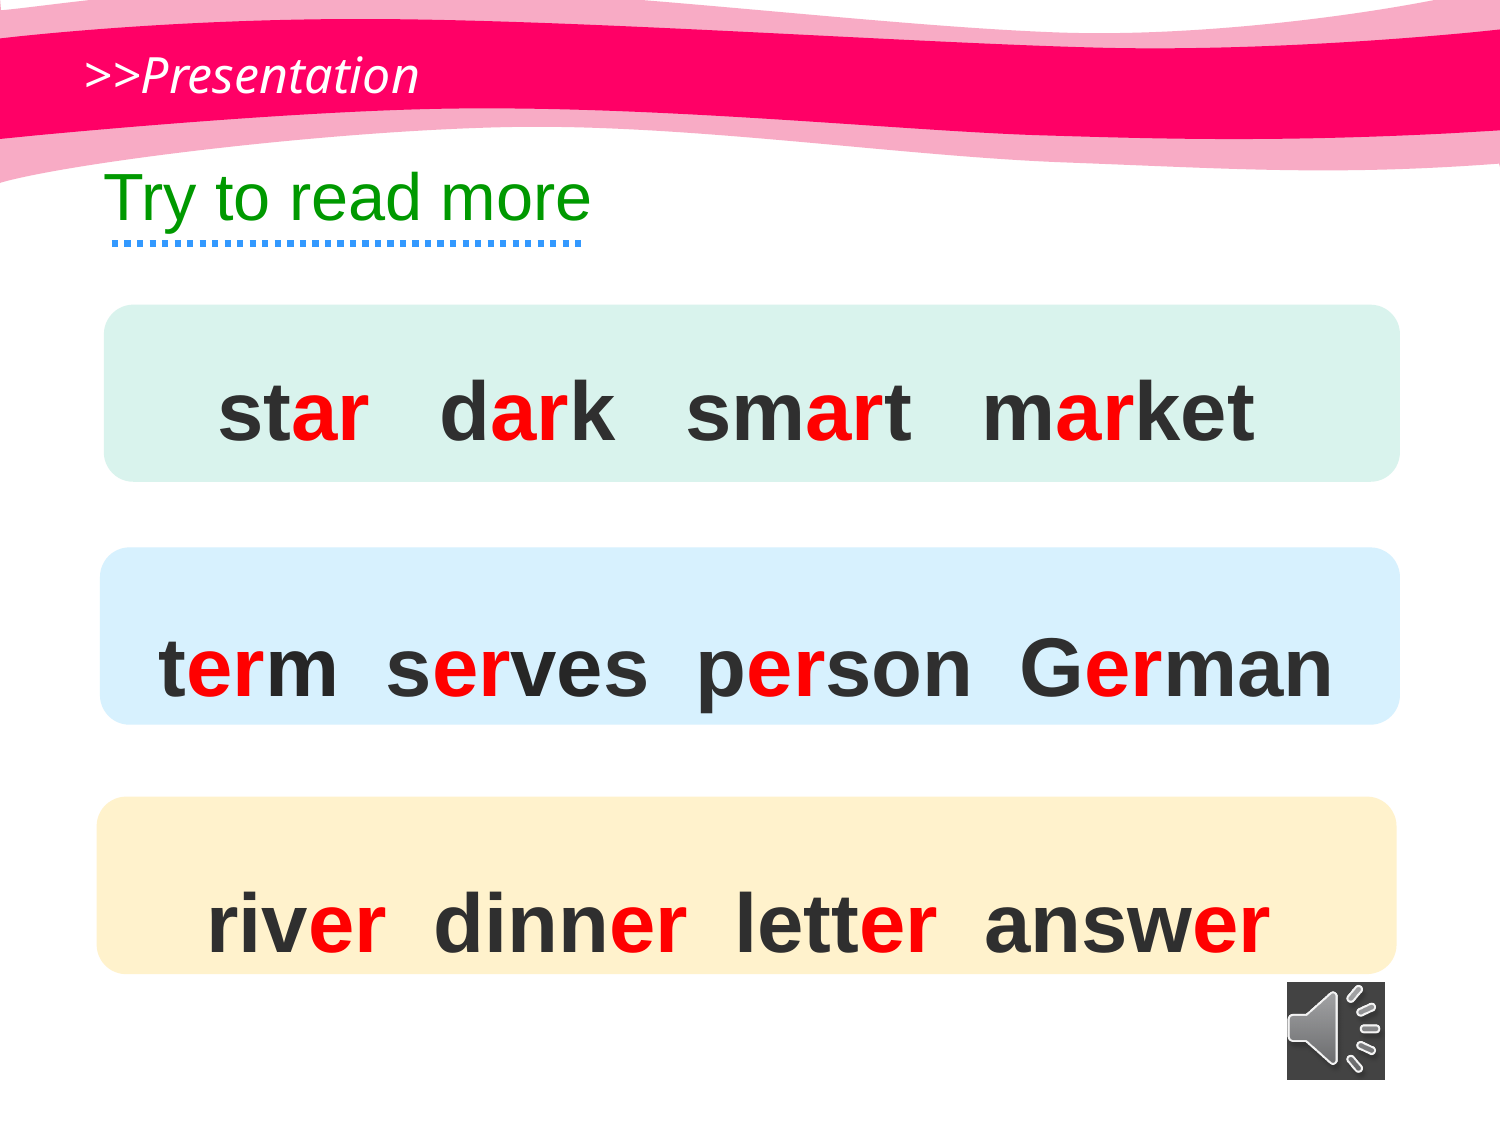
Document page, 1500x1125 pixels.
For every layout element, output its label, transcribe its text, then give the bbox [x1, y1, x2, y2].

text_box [99, 505, 1500, 725]
text_box Try to read more [88, 158, 869, 232]
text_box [96, 761, 1500, 975]
picture [1286, 981, 1387, 1082]
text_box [103, 304, 1400, 482]
title >>Presentation [68, 42, 1429, 158]
